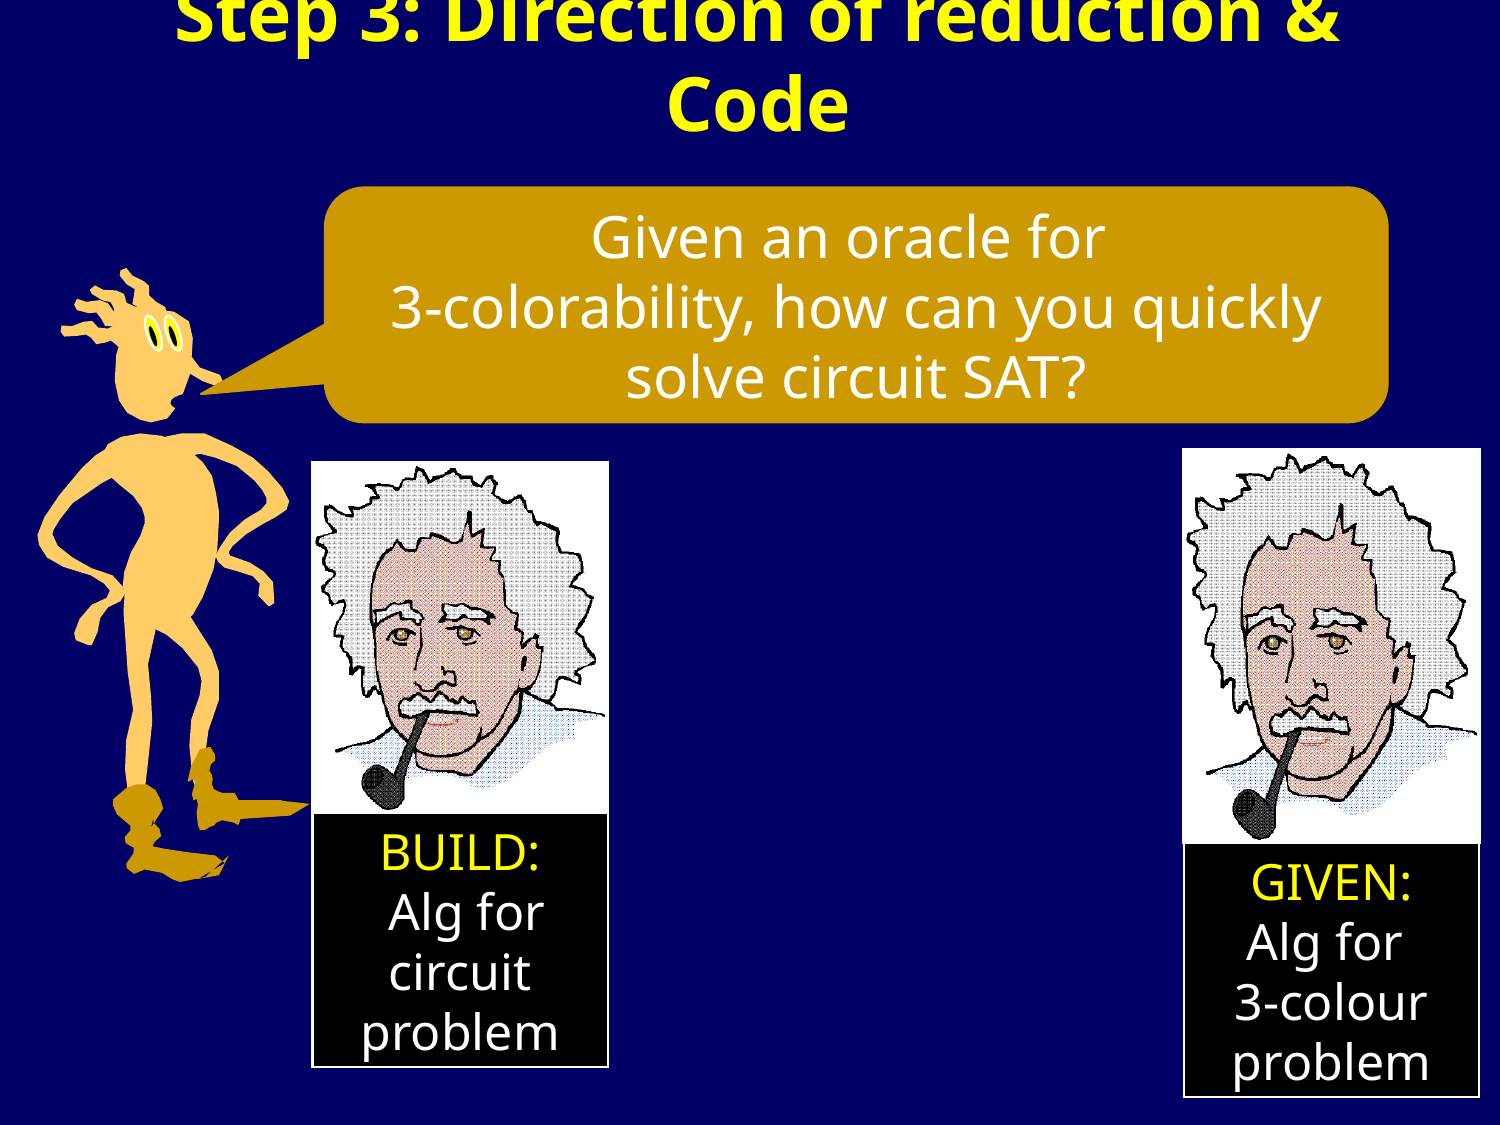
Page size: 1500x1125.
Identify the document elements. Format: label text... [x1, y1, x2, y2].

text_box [37, 187, 1388, 883]
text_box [312, 891, 609, 1070]
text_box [1183, 449, 1480, 1100]
text_box Step 3: Direction of reduction & Code [60, 0, 1455, 150]
